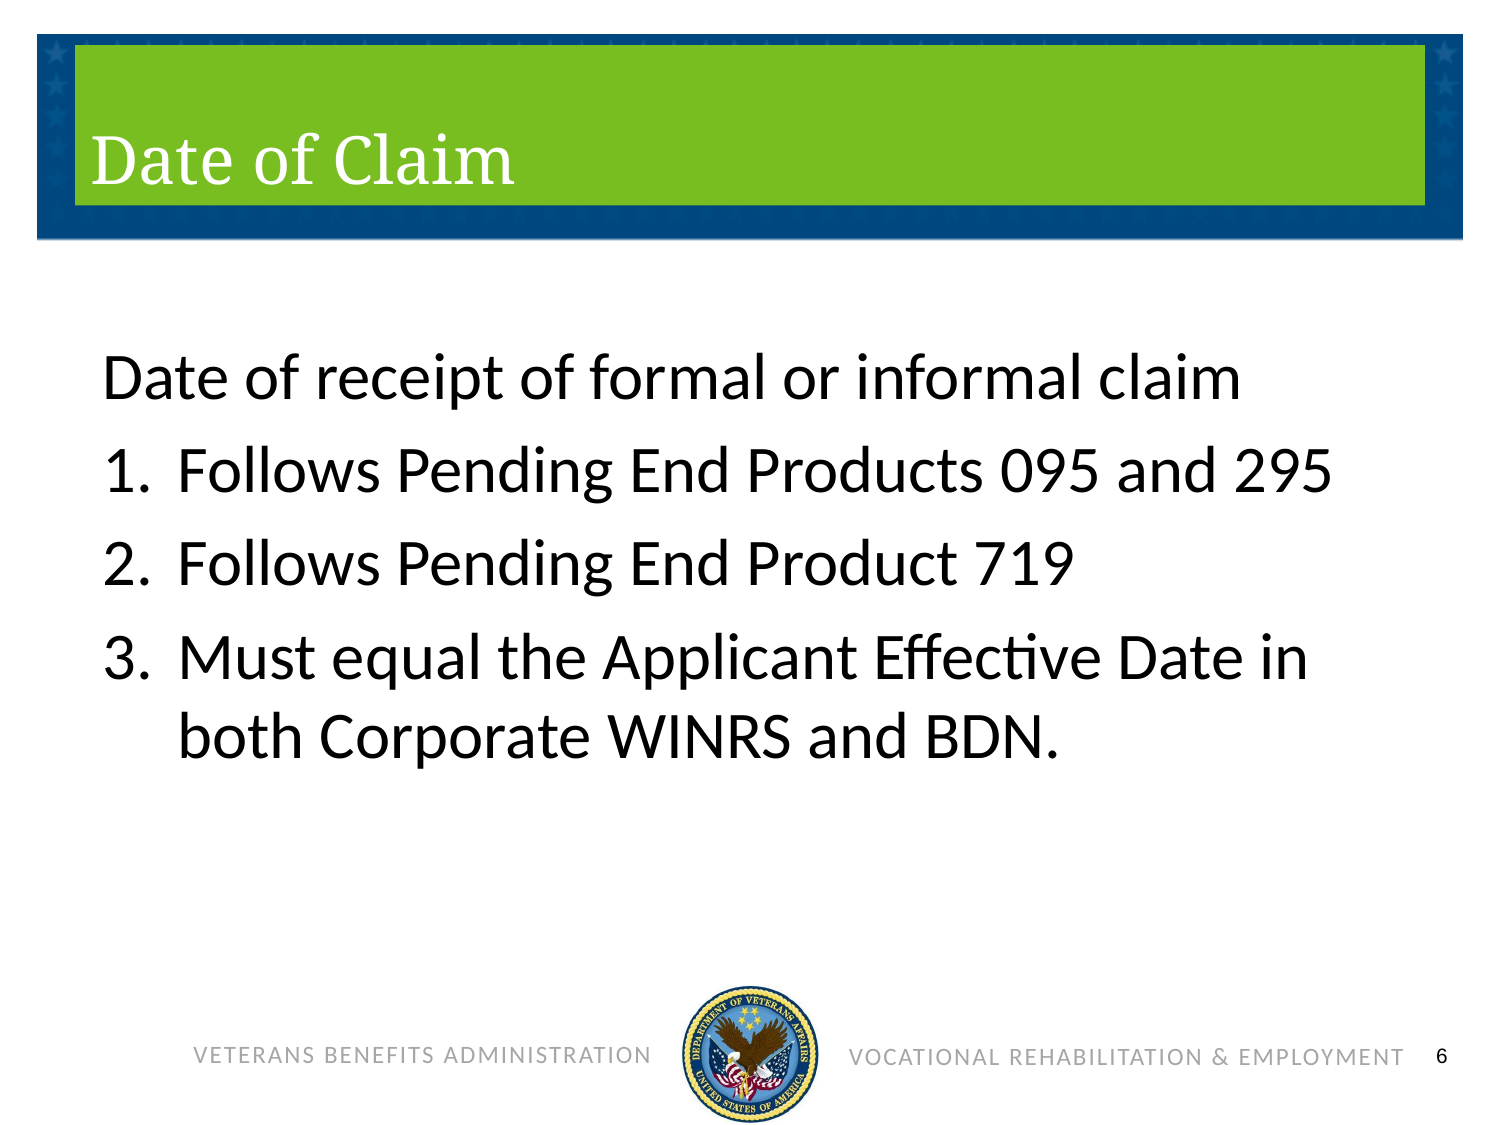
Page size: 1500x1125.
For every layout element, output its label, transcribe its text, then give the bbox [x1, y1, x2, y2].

title Date of Claim [75, 45, 1425, 206]
list Date of receipt of formal or informal claim Follows Pending End Products 095 and 295 Follows Pending End Product 719 Must equal the Applicant Effective Date in both Corporate WINRS and BDN. [87, 324, 1438, 949]
picture [681, 985, 819, 1123]
picture [37, 34, 1463, 258]
slide_number 6 [1382, 1025, 1463, 1086]
